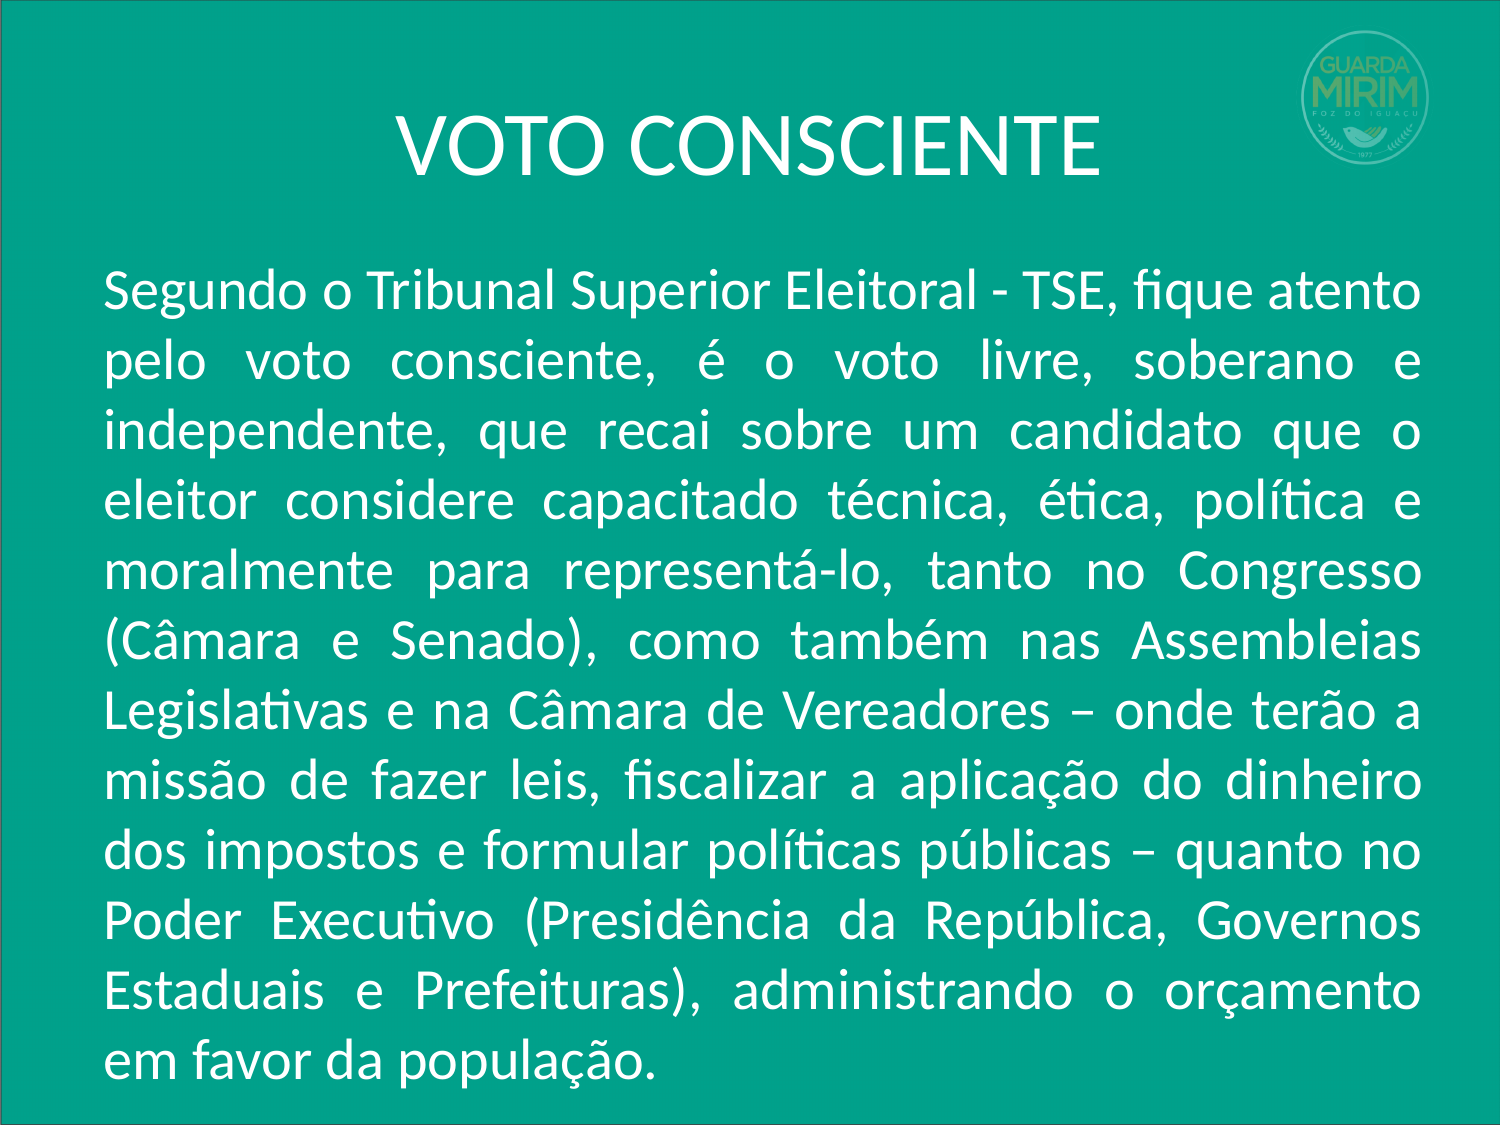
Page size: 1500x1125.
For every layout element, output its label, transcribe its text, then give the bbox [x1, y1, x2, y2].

list Segundo o Tribunal Superior Eleitoral - TSE, fique atento pelo voto consciente, é o voto livre, soberano e independente, que recai sobre um candidato que o eleitor considere capacitado técnica, ética, política e moralmente para representá-lo, tanto no Congresso (Câmara e Senado), como também nas Assembleias Legislativas e na Câmara de Vereadores – onde terão a missão de fazer leis, fiscalizar a aplicação do dinheiro dos impostos e formular políticas públicas – quanto no Poder Executivo (Presidência da República, Governos Estaduais e Prefeituras), administrando o orçamento em favor da população. [88, 243, 1439, 927]
picture [0, 0, 1500, 1125]
title VOTO CONSCIENTE [75, 45, 1425, 233]
